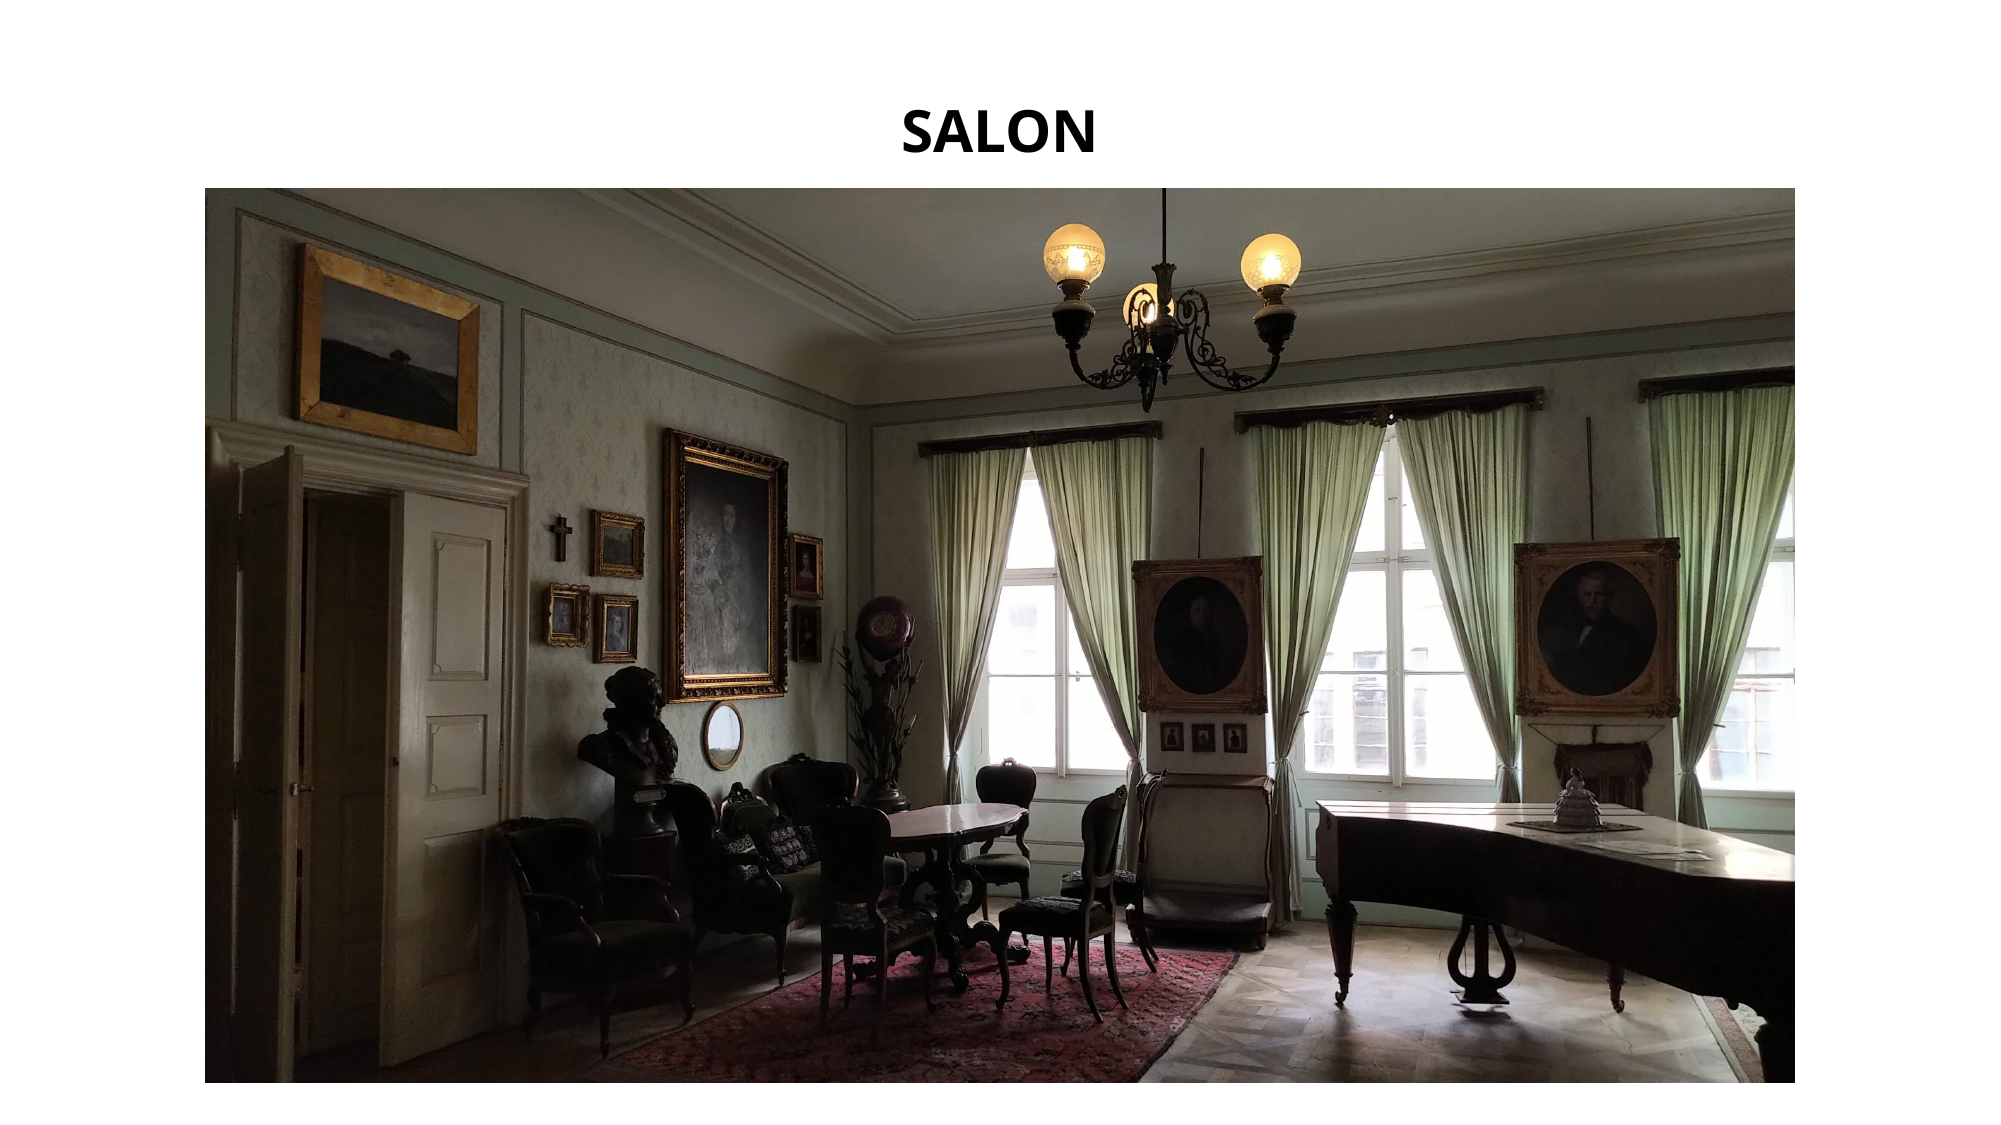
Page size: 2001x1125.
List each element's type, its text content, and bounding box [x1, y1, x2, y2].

title SALON [137, 59, 1863, 278]
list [205, 188, 1795, 1083]
